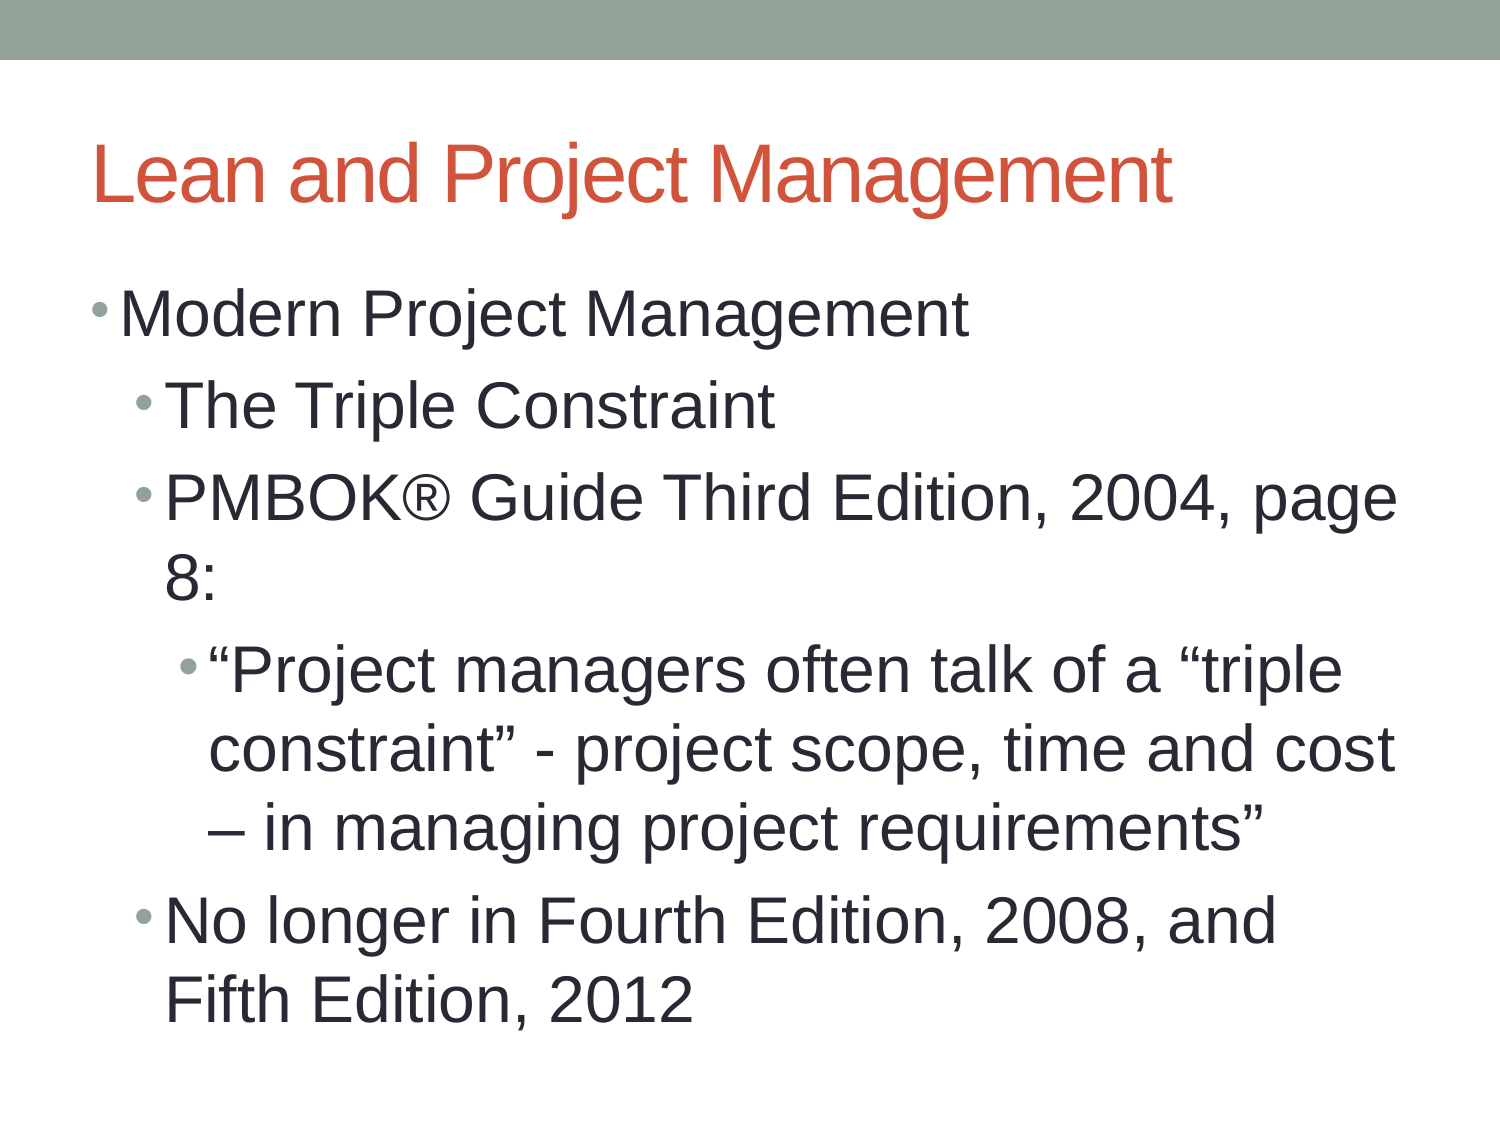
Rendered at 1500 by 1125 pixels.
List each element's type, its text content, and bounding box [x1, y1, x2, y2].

list Modern Project Management The Triple Constraint PMBOK® Guide Third Edition, 2004, page 8: “Project managers often talk of a “triple constraint” - project scope, time and cost – in managing project requirements” No longer in Fourth Edition, 2008, and Fifth Edition, 2012 [75, 262, 1425, 1063]
title Lean and Project Management [75, 87, 1425, 250]
